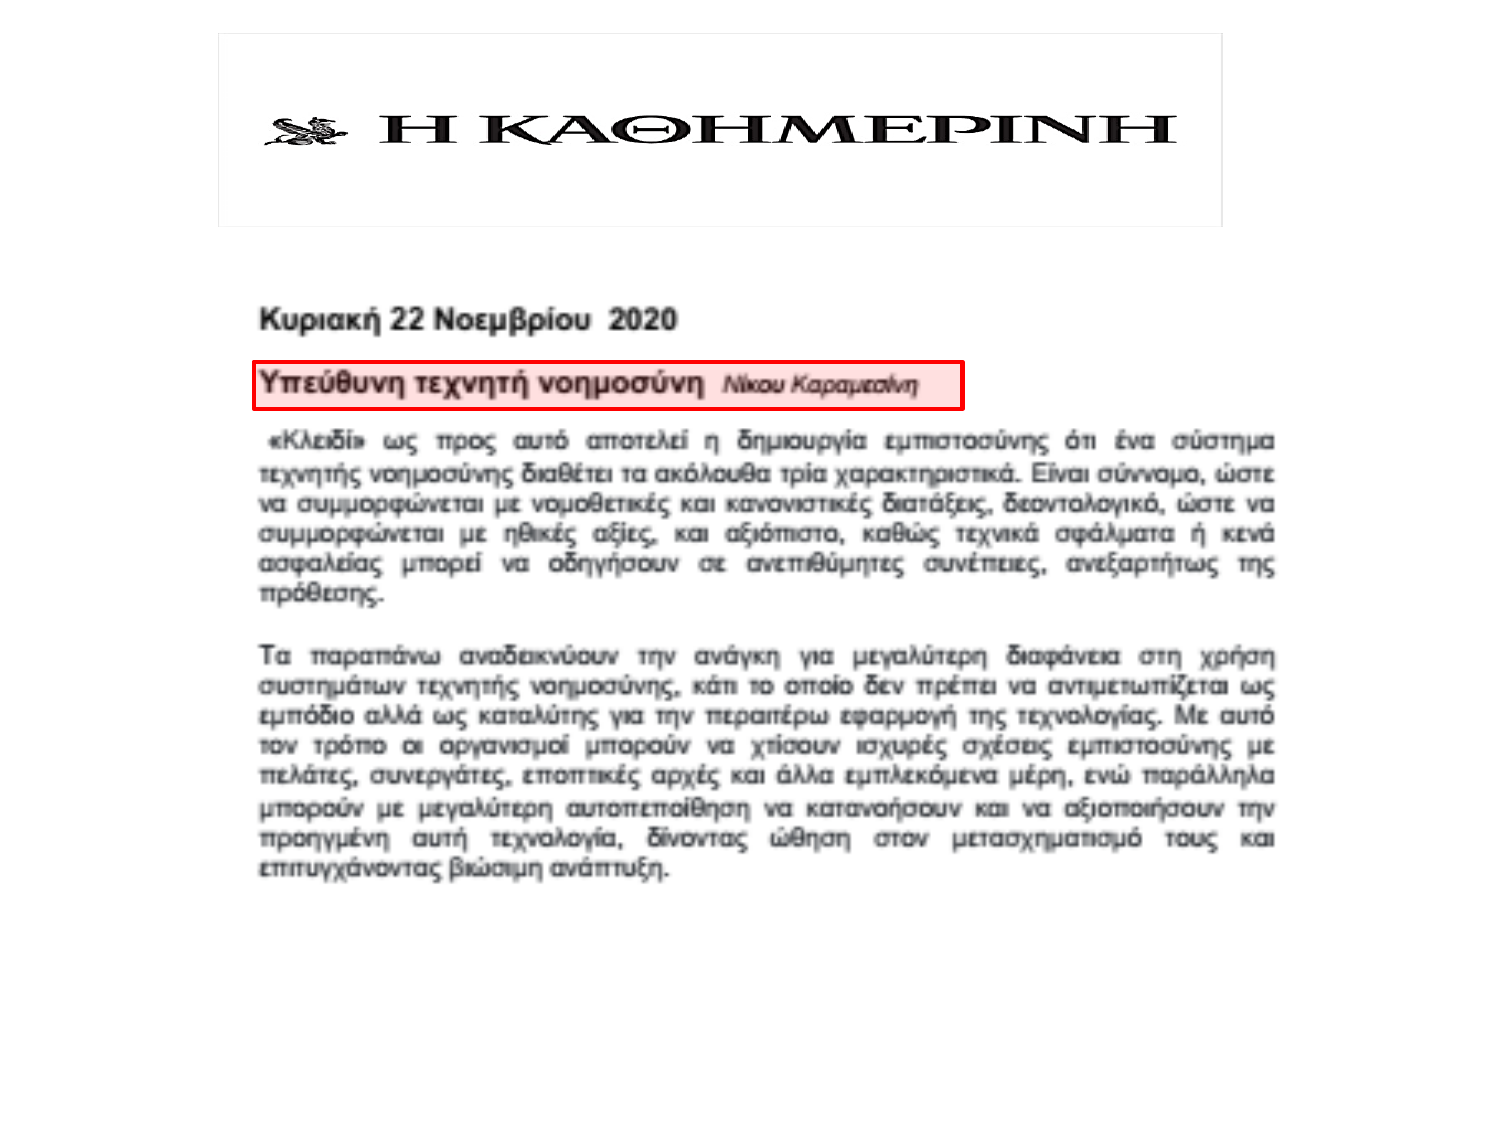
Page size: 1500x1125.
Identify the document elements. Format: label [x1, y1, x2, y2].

list [216, 278, 1348, 1000]
picture [218, 33, 1223, 228]
